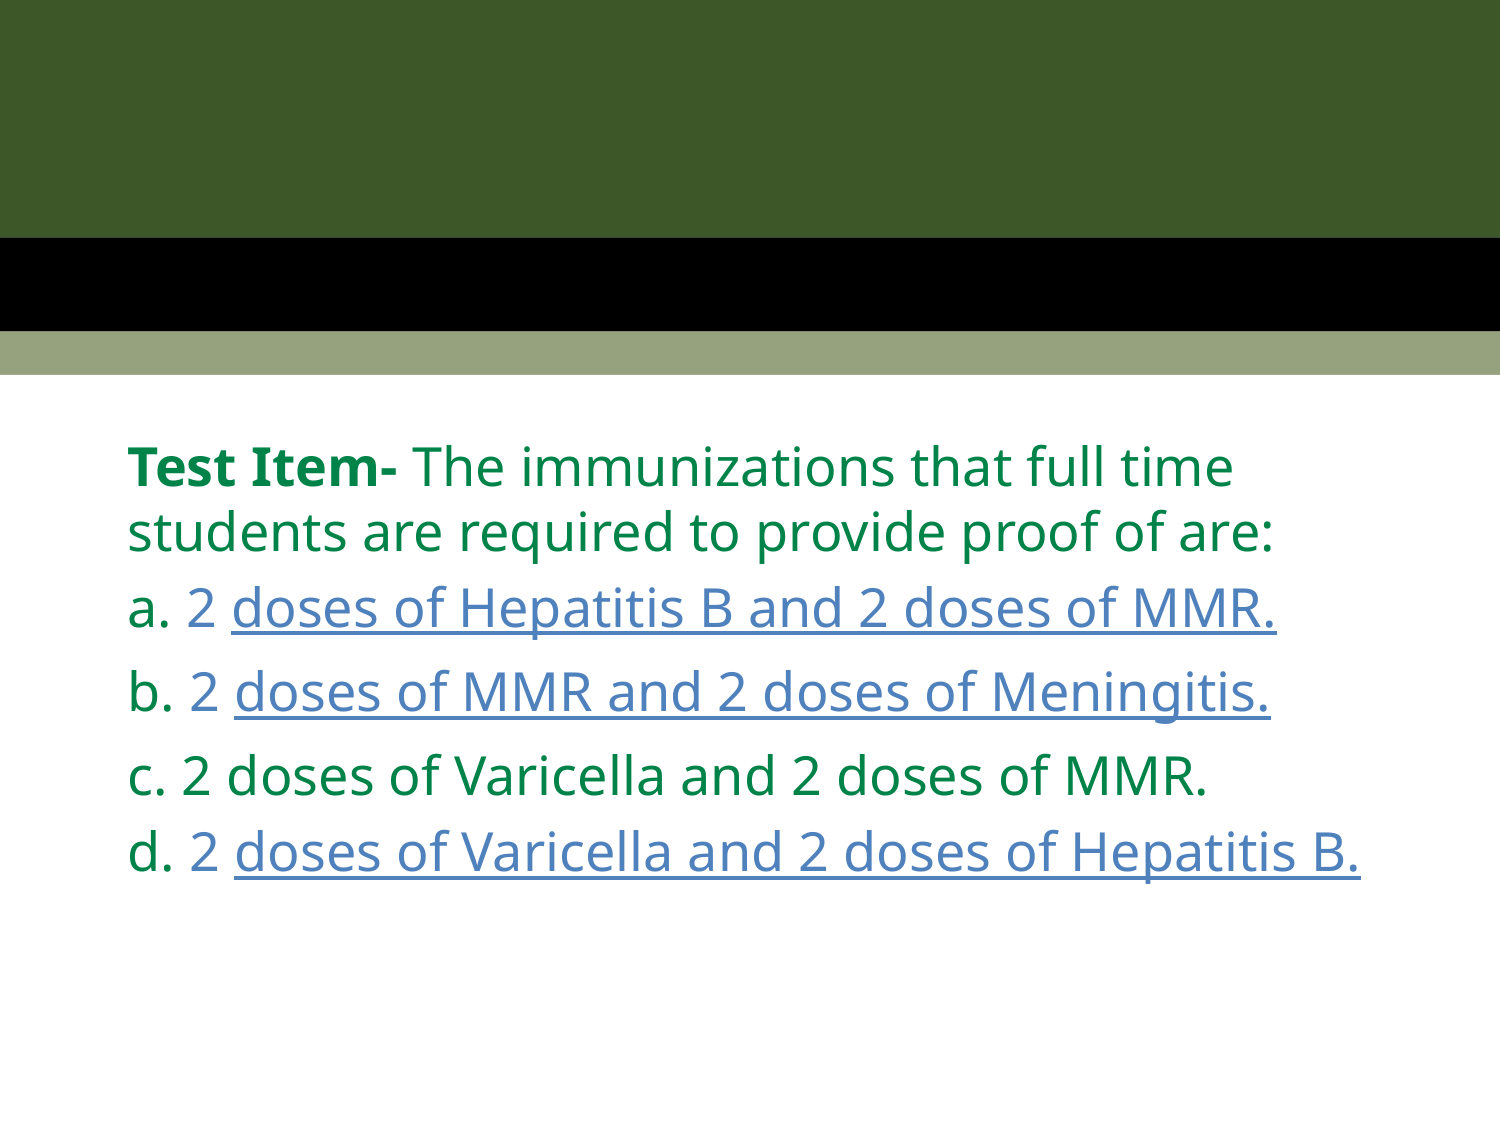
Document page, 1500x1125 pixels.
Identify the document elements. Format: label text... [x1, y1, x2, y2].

subtitle Test Item- The immunizations that full time students are required to provide proof of are: a. 2 doses of Hepatitis B and 2 doses of MMR. b. 2 doses of MMR and 2 doses of Meningitis. c. 2 doses of Varicella and 2 doses of MMR. d. 2 doses of Varicella and 2 doses of Hepatitis B. [112, 425, 1388, 925]
